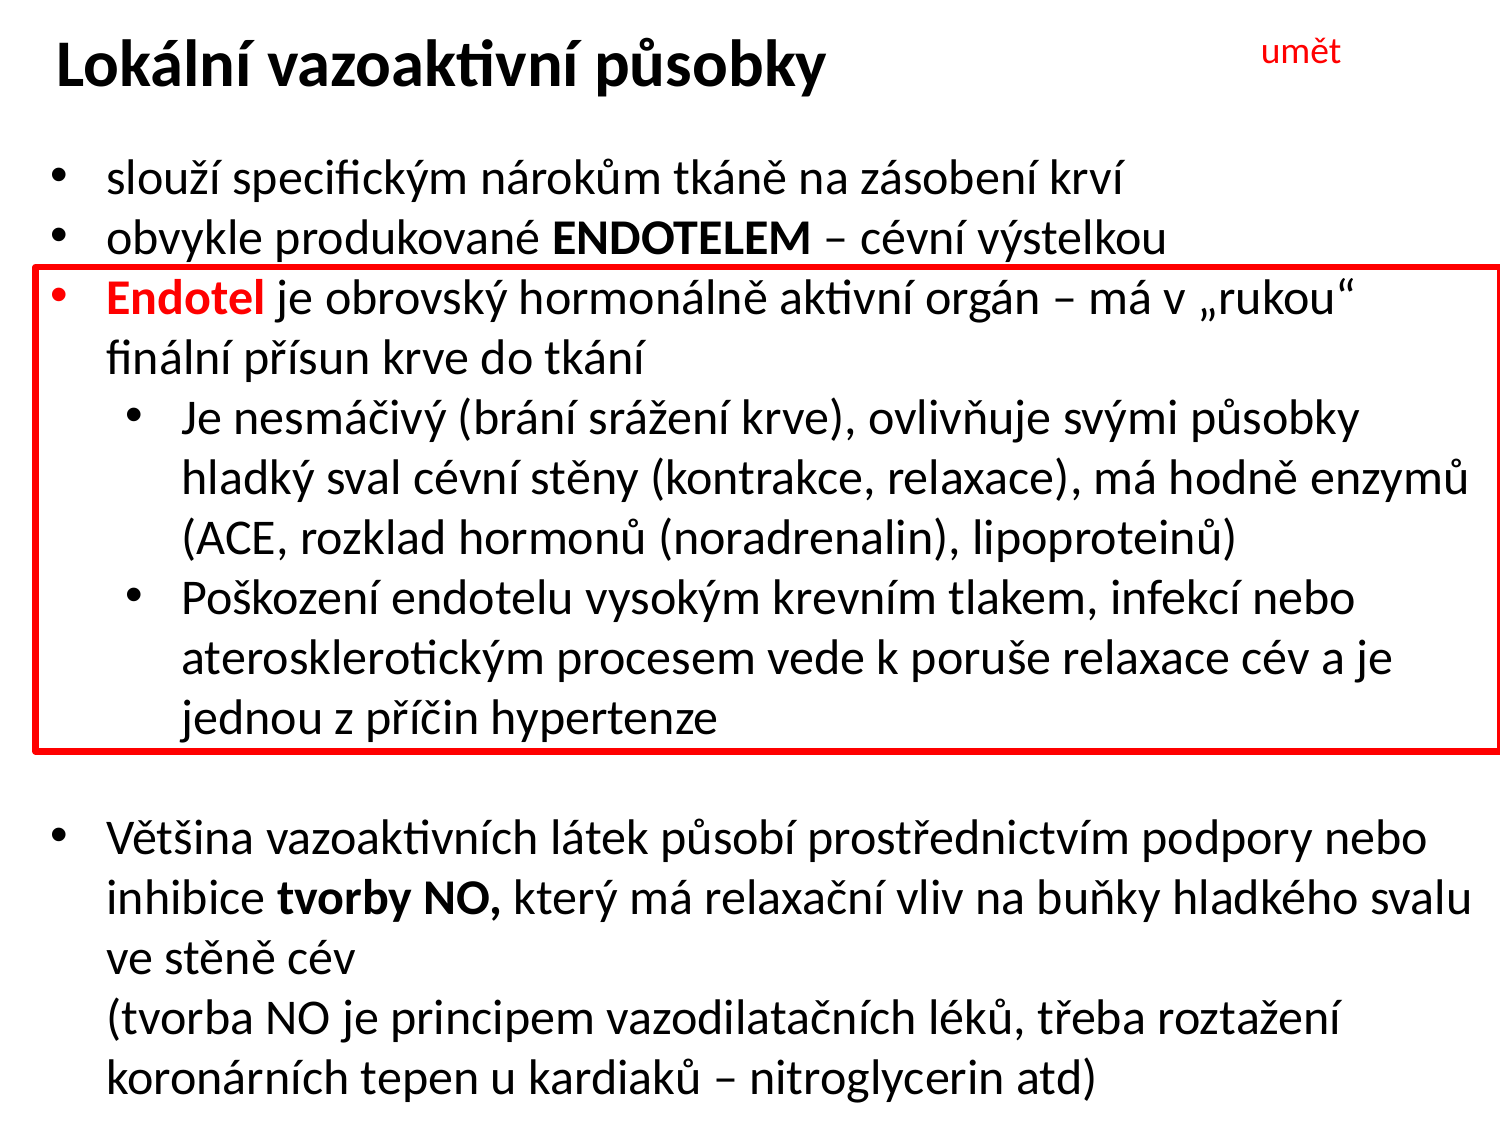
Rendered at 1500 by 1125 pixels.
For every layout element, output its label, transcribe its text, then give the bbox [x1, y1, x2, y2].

text_box slouží specifickým nárokům tkáně na zásobení krví obvykle produkované ENDOTELEM – cévní výstelkou Endotel je obrovský hormonálně aktivní orgán – má v „rukou“ finální přísun krve do tkání Je nesmáčivý (brání srážení krve), ovlivňuje svými působky hladký sval cévní stěny (kontrakce, relaxace), má hodně enzymů (ACE, rozklad hormonů (noradrenalin), lipoproteinů) Poškození endotelu vysokým krevním tlakem, infekcí nebo aterosklerotickým procesem vede k poruše relaxace cév a je jednou z příčin hypertenze Většina vazoaktivních látek působí prostřednictvím podpory nebo inhibice tvorby NO, který má relaxační vliv na buňky hladkého svalu ve stěně cév (tvorba NO je principem vazodilatačních léků, třeba roztažení koronárních tepen u kardiaků – nitroglycerin atd) [35, 754, 1500, 1112]
text_box Lokální vazoaktivní působky [41, 19, 1500, 107]
text_box [33, 265, 1500, 754]
text_box slouží specifickým nárokům tkáně na zásobení krví obvykle produkované ENDOTELEM – cévní výstelkou Endotel je obrovský hormonálně aktivní orgán – má v „rukou“ finální přísun krve do tkání Je nesmáčivý (brání srážení krve), ovlivňuje svými působky hladký sval cévní stěny (kontrakce, relaxace), má hodně enzymů (ACE, rozklad hormonů (noradrenalin), lipoproteinů) Poškození endotelu vysokým krevním tlakem, infekcí nebo aterosklerotickým procesem vede k poruše relaxace cév a je jednou z příčin hypertenze Většina vazoaktivních látek působí prostřednictvím podpory nebo inhibice tvorby NO, který má relaxační vliv na buňky hladkého svalu ve stěně cév (tvorba NO je principem vazodilatačních léků, třeba roztažení koronárních tepen u kardiaků – nitroglycerin atd) [35, 137, 1500, 265]
text_box umět [1246, 18, 1435, 79]
